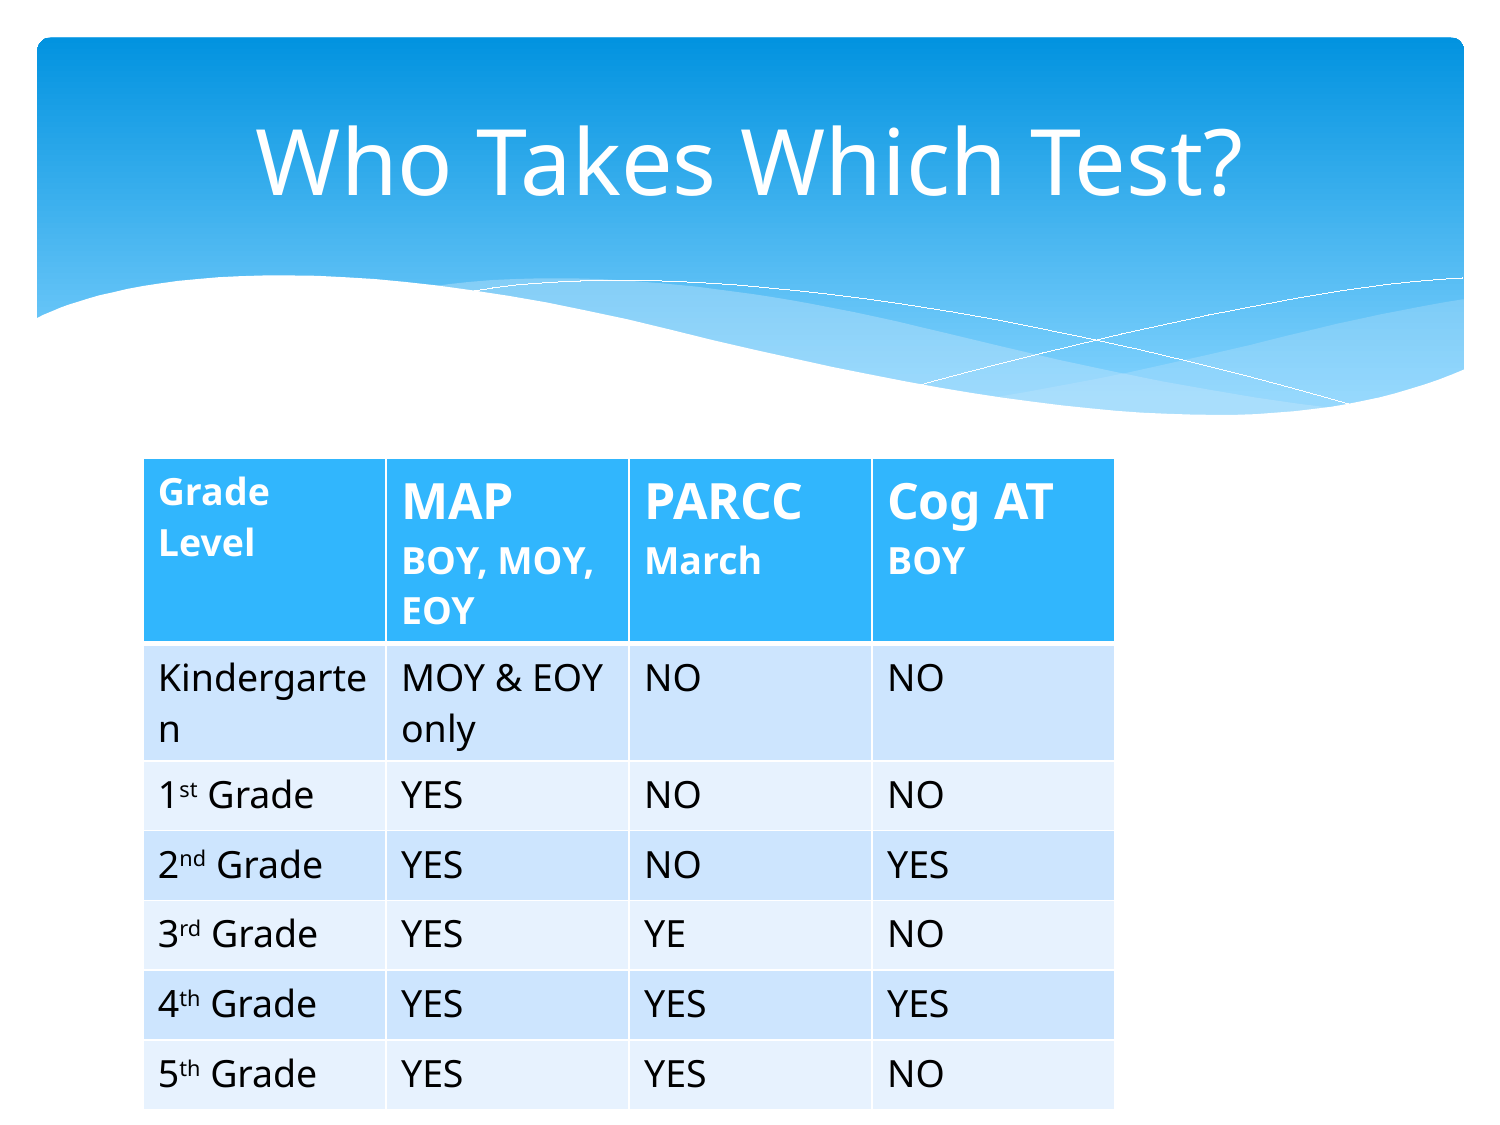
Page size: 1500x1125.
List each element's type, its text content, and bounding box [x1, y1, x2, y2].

table_cell NO [873, 1041, 1114, 1109]
table_cell YES [873, 831, 1114, 900]
table_cell YES [387, 971, 628, 1039]
table_cell YE [630, 901, 871, 969]
table_cell 2nd Grade [144, 831, 385, 900]
table_header MAP BOY, MOY, EOY [387, 459, 628, 641]
table_cell 3rd Grade [144, 901, 385, 969]
table_cell NO [630, 646, 871, 760]
table_cell NO [630, 762, 871, 830]
table_cell YES [387, 901, 628, 969]
table_cell NO [873, 762, 1114, 830]
table_cell 1st Grade [144, 762, 385, 830]
table_cell YES [630, 971, 871, 1039]
table_header PARCC March [630, 459, 871, 641]
title Who Takes Which Test? [75, 55, 1425, 261]
table_cell YES [630, 1041, 871, 1109]
table_cell NO [873, 901, 1114, 969]
table_cell 5th Grade [144, 1041, 385, 1109]
table_header Cog AT BOY [873, 459, 1114, 641]
table_cell YES [387, 831, 628, 900]
table_cell 4th Grade [144, 971, 385, 1039]
table_cell YES [873, 971, 1114, 1039]
table_cell Kindergarten [144, 646, 385, 760]
table_header Grade Level [144, 459, 385, 641]
table_cell NO [873, 646, 1114, 760]
table_cell YES [387, 762, 628, 830]
table_cell MOY & EOY only [387, 646, 628, 760]
table_cell YES [387, 1041, 628, 1109]
table_cell NO [630, 831, 871, 900]
